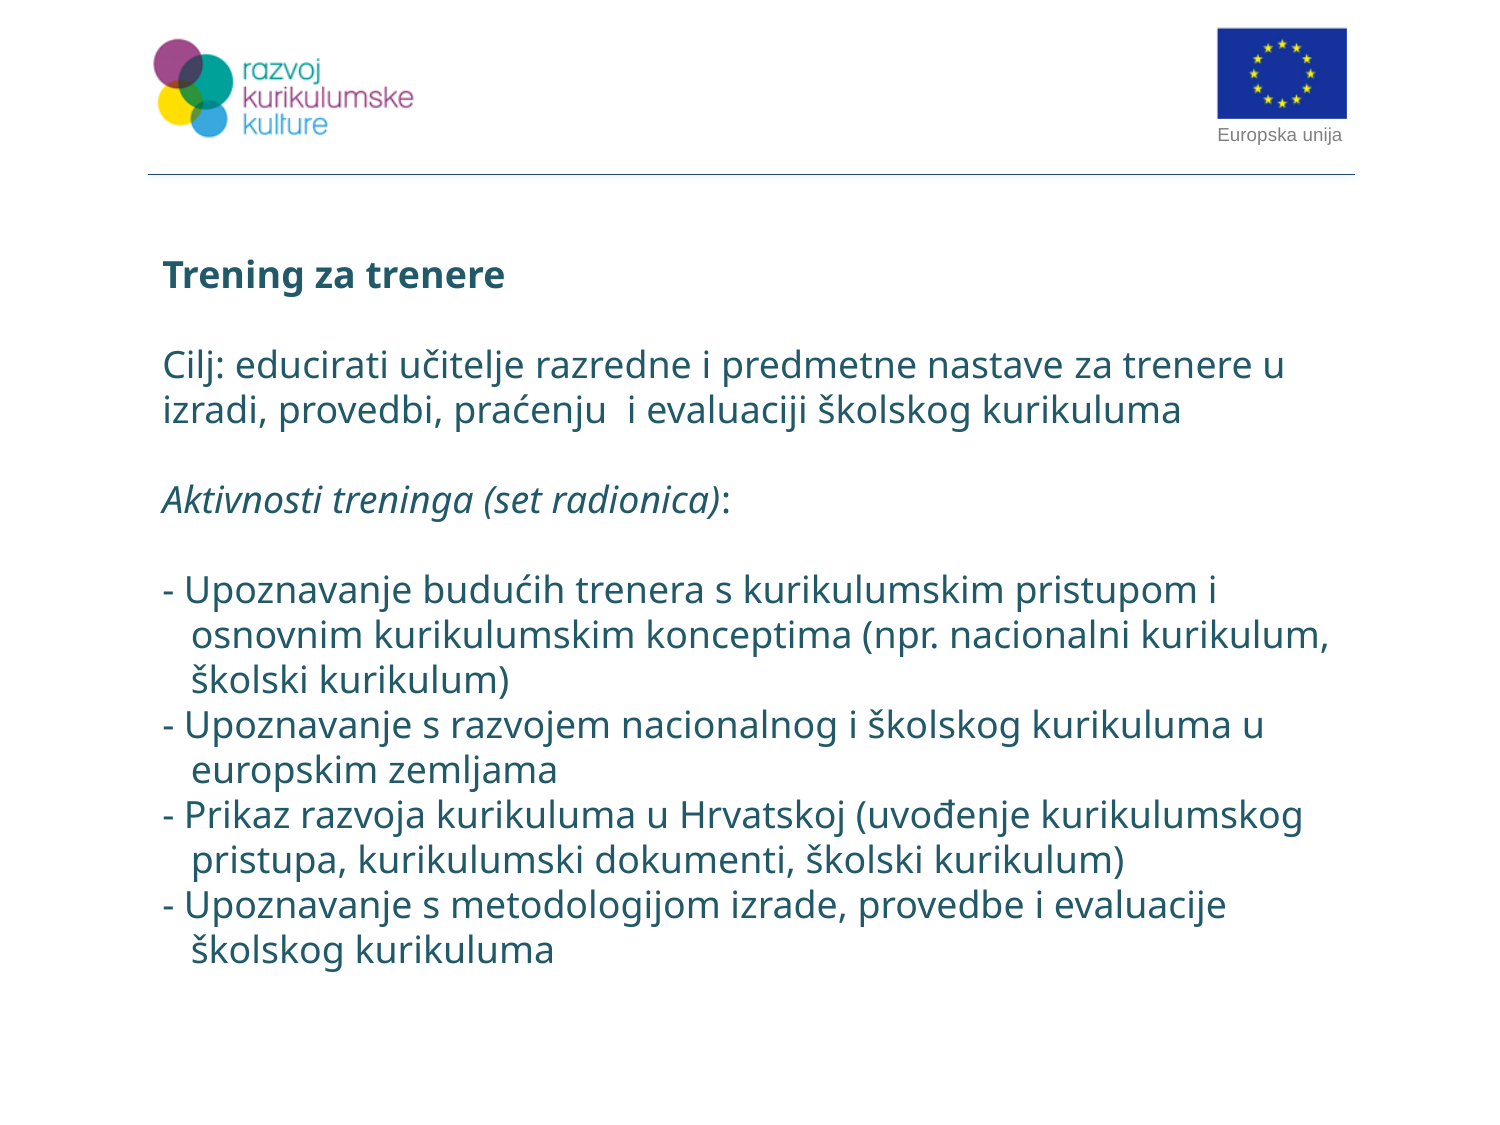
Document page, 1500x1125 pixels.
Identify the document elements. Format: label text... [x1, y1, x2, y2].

picture [147, 24, 421, 147]
text_box Trening za trenere Cilj: educirati učitelje razredne i predmetne nastave za trenere u izradi, provedbi, praćenju i evaluaciji školskog kurikuluma Aktivnosti treninga (set radionica): - Upoznavanje budućih trenera s kurikulumskim pristupom i osnovnim kurikulumskim konceptima (npr. nacionalni kurikulum, školski kurikulum) - Upoznavanje s razvojem nacionalnog i školskog kurikuluma u europskim zemljama - Prikaz razvoja kurikuluma u Hrvatskoj (uvođenje kurikulumskog pristupa, kurikulumski dokumenti, školski kurikulum) - Upoznavanje s metodologijom izrade, provedbe i evaluacije školskog kurikuluma [147, 244, 1405, 1024]
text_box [1202, 26, 1367, 154]
